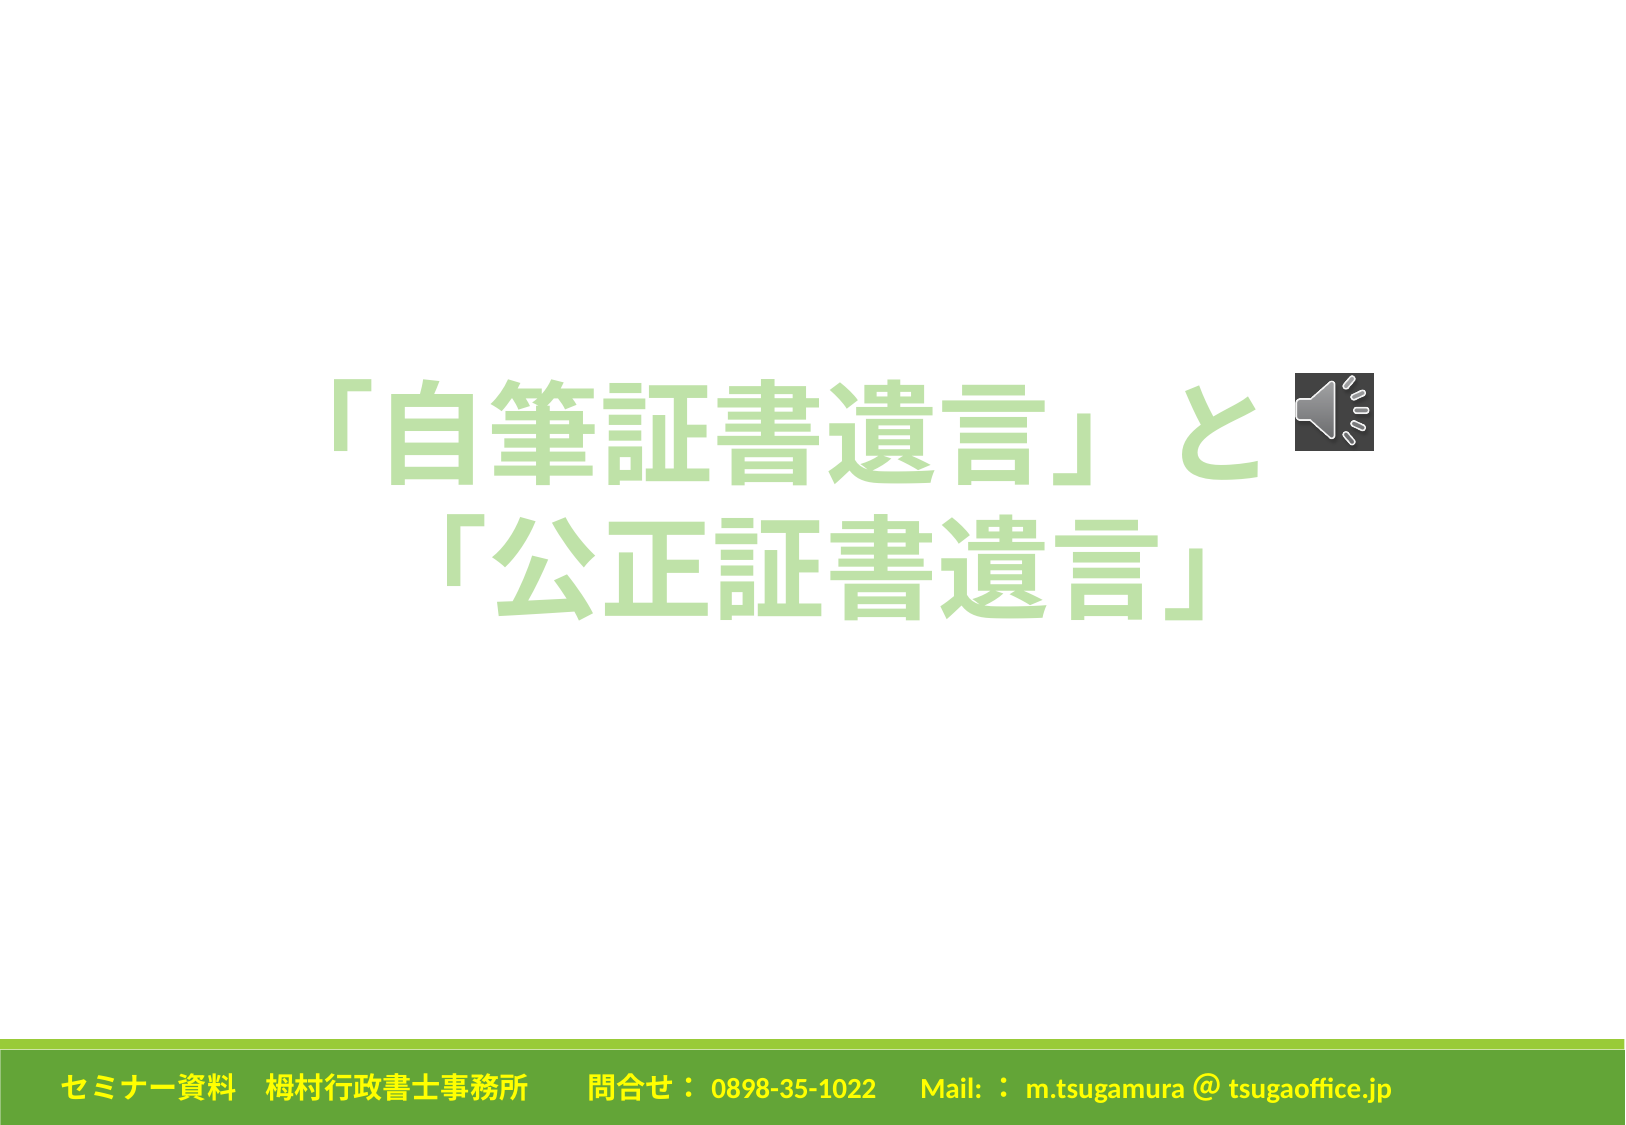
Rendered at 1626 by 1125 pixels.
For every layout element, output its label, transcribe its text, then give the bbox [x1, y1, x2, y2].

picture [1293, 371, 1375, 453]
text_box セミナー資料 栂村行政書士事務所 問合せ：0898-35-1022 Mail:：m.tsugamura＠tsugaoffice.jp [45, 1061, 1580, 1112]
text_box 「自筆証書遺言」と 「公正証書遺言」 [247, 355, 1291, 641]
